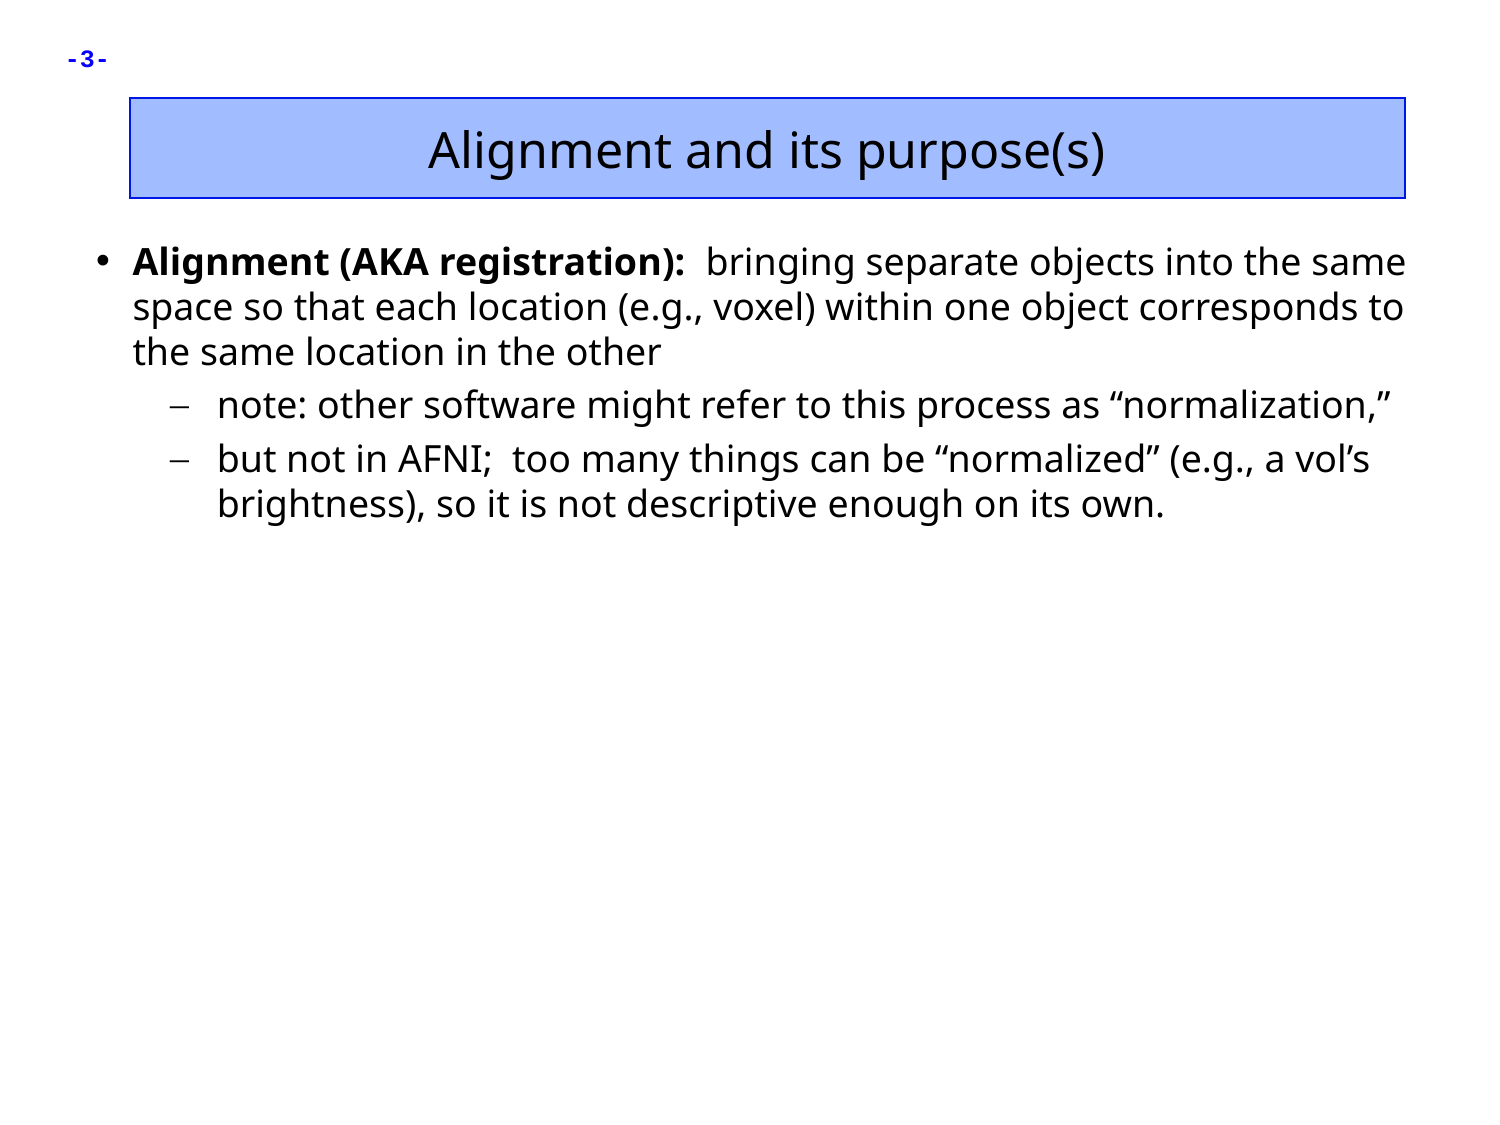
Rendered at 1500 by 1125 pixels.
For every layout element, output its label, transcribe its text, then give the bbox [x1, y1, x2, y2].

text_box Alignment (AKA registration): bringing separate objects into the same space so that each location (e.g., voxel) within one object corresponds to the same location in the other note: other software might refer to this process as “normalization,” but not in AFNI; too many things can be “normalized” (e.g., a vol’s brightness), so it is not descriptive enough on its own. [80, 230, 1440, 1068]
text_box Alignment and its purpose(s) [130, 98, 1405, 198]
